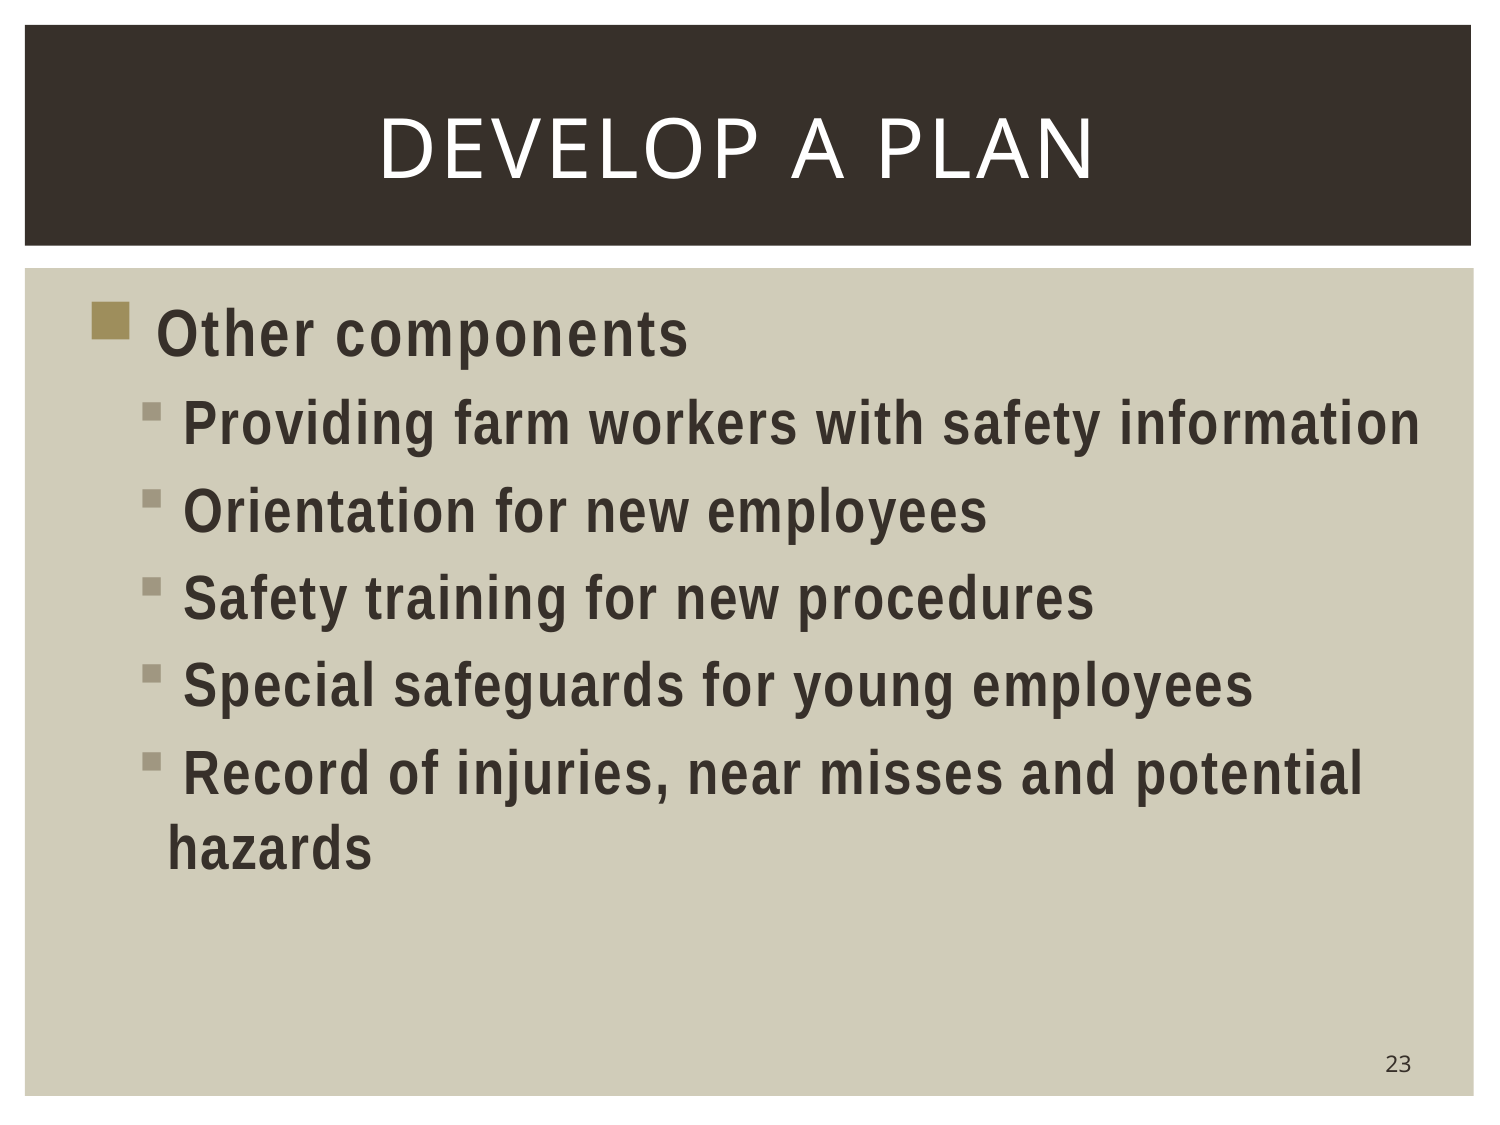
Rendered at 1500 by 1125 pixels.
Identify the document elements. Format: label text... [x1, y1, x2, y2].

list Other components Providing farm workers with safety information Orientation for new employees Safety training for new procedures Special safeguards for young employees Record of injuries, near misses and potential hazards [62, 281, 1463, 1005]
slide_number 23 [1349, 1041, 1448, 1089]
title Develop a plan [62, 58, 1438, 232]
